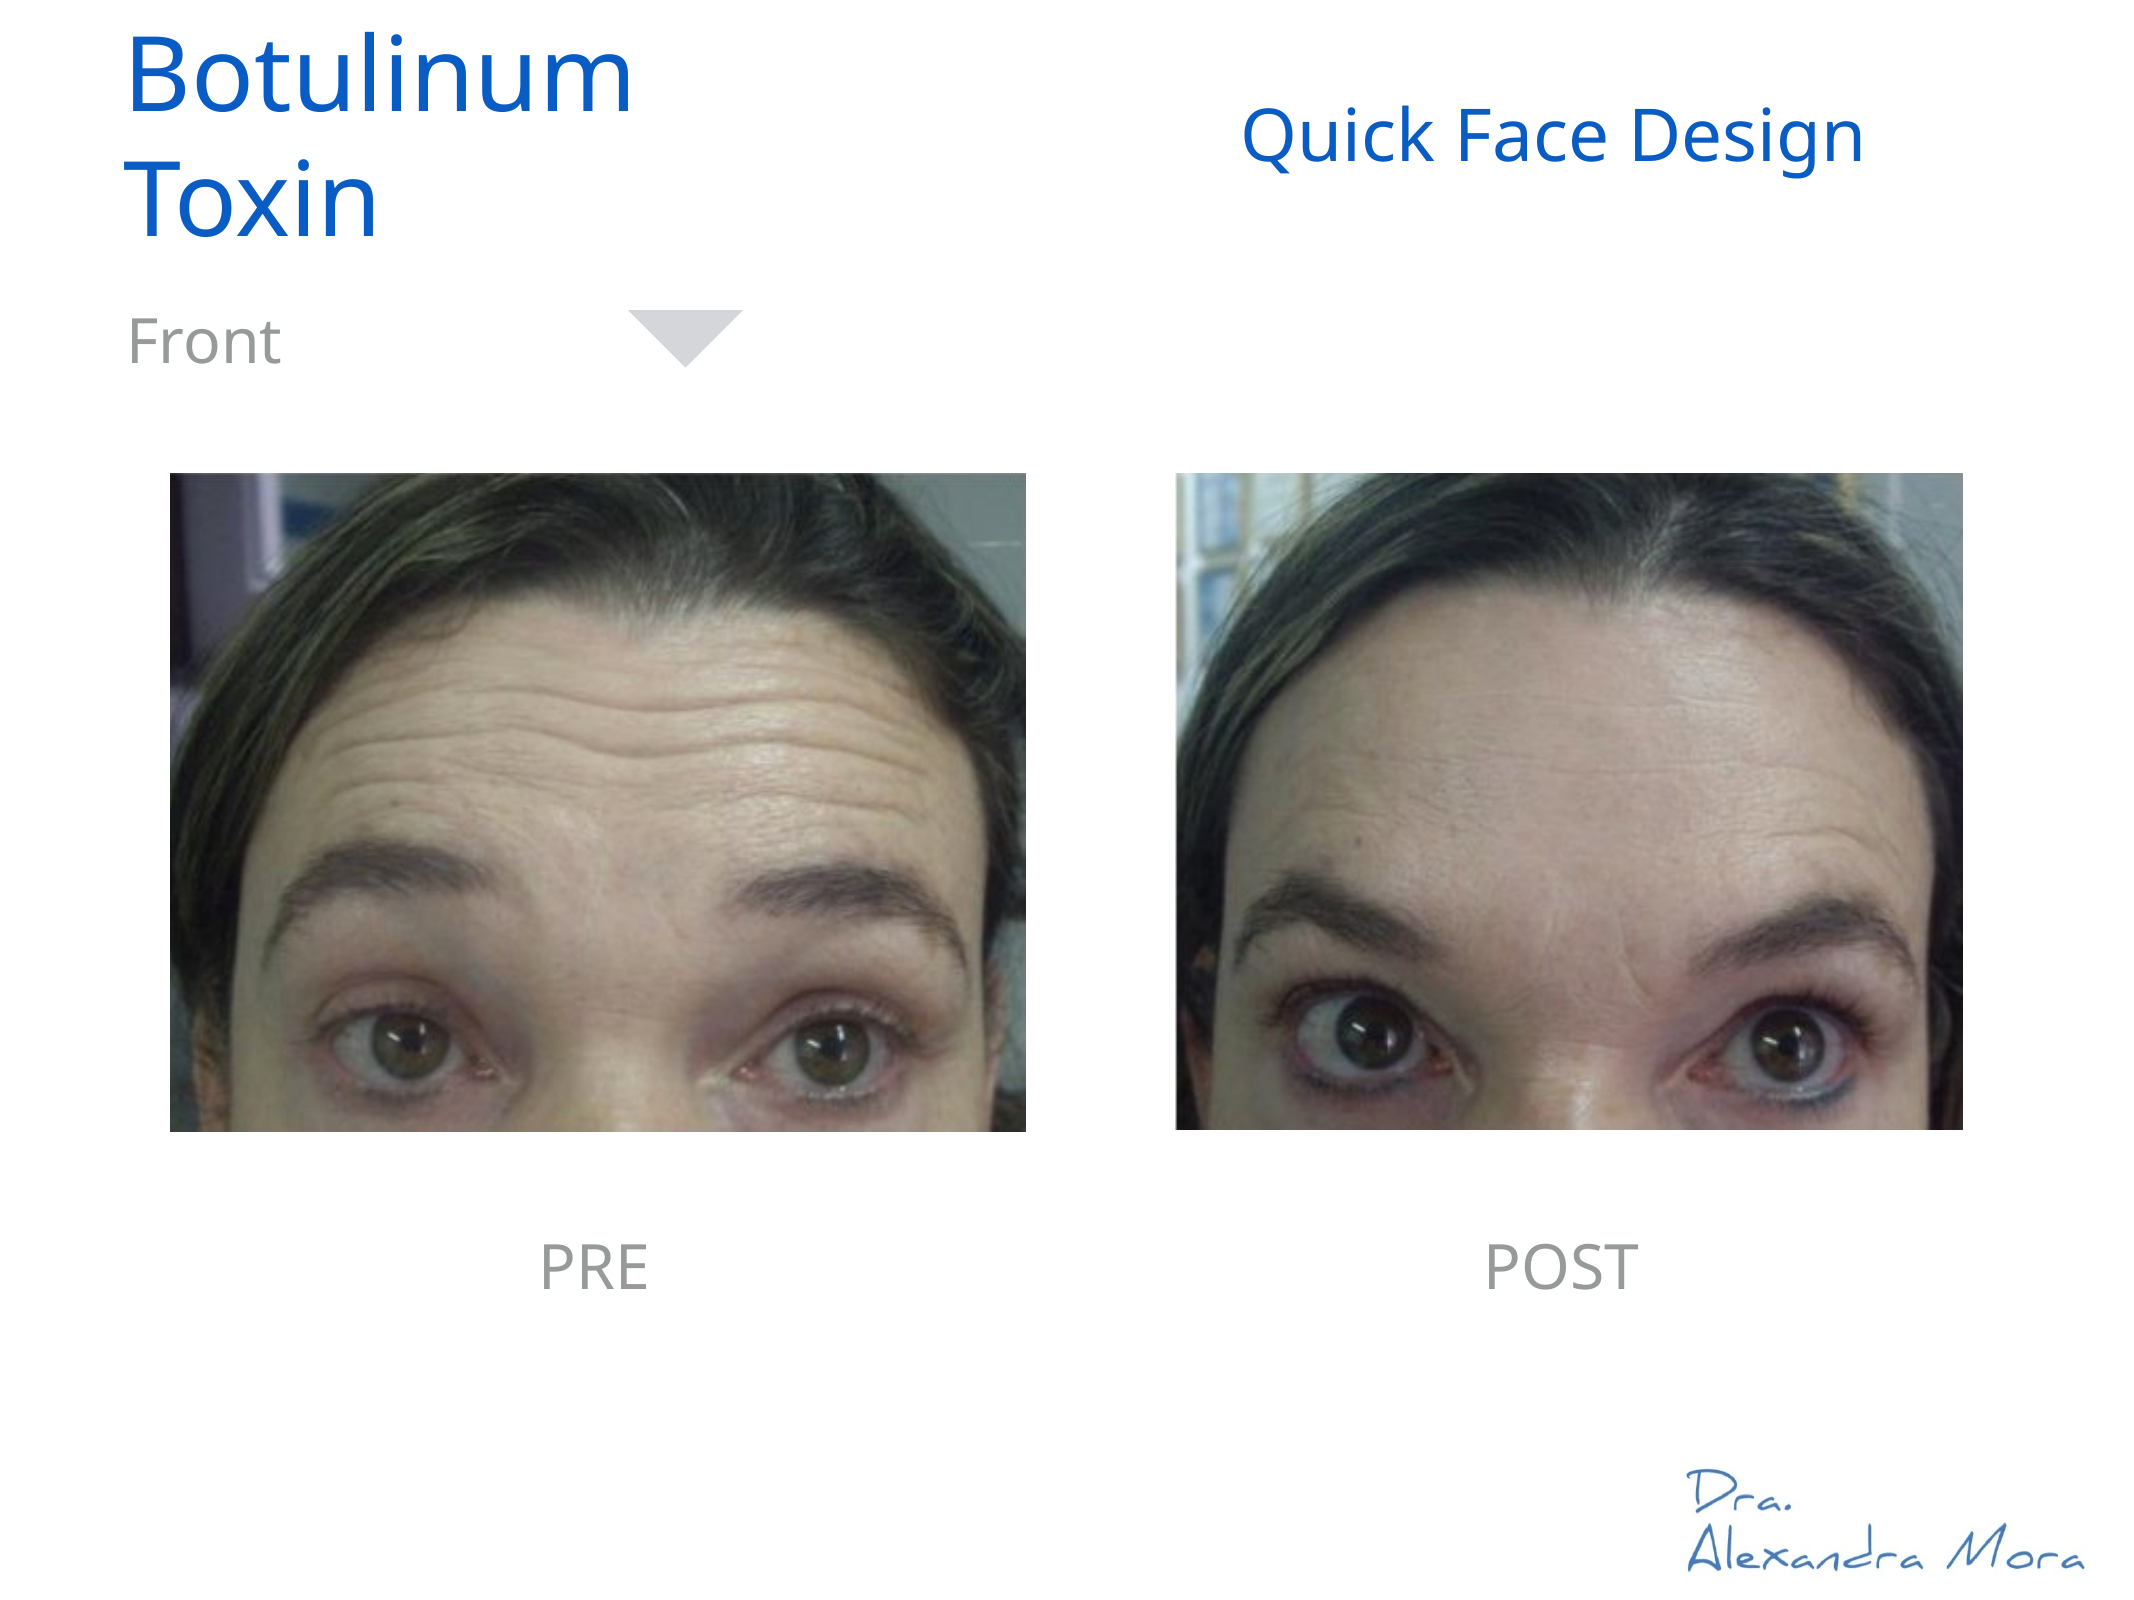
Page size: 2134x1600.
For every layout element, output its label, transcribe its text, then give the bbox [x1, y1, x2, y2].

text_box Botulinum Toxin [115, 0, 864, 266]
picture [1669, 1456, 2103, 1581]
text_box Quick Face Design [1232, 80, 2096, 185]
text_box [126, 252, 1963, 1312]
